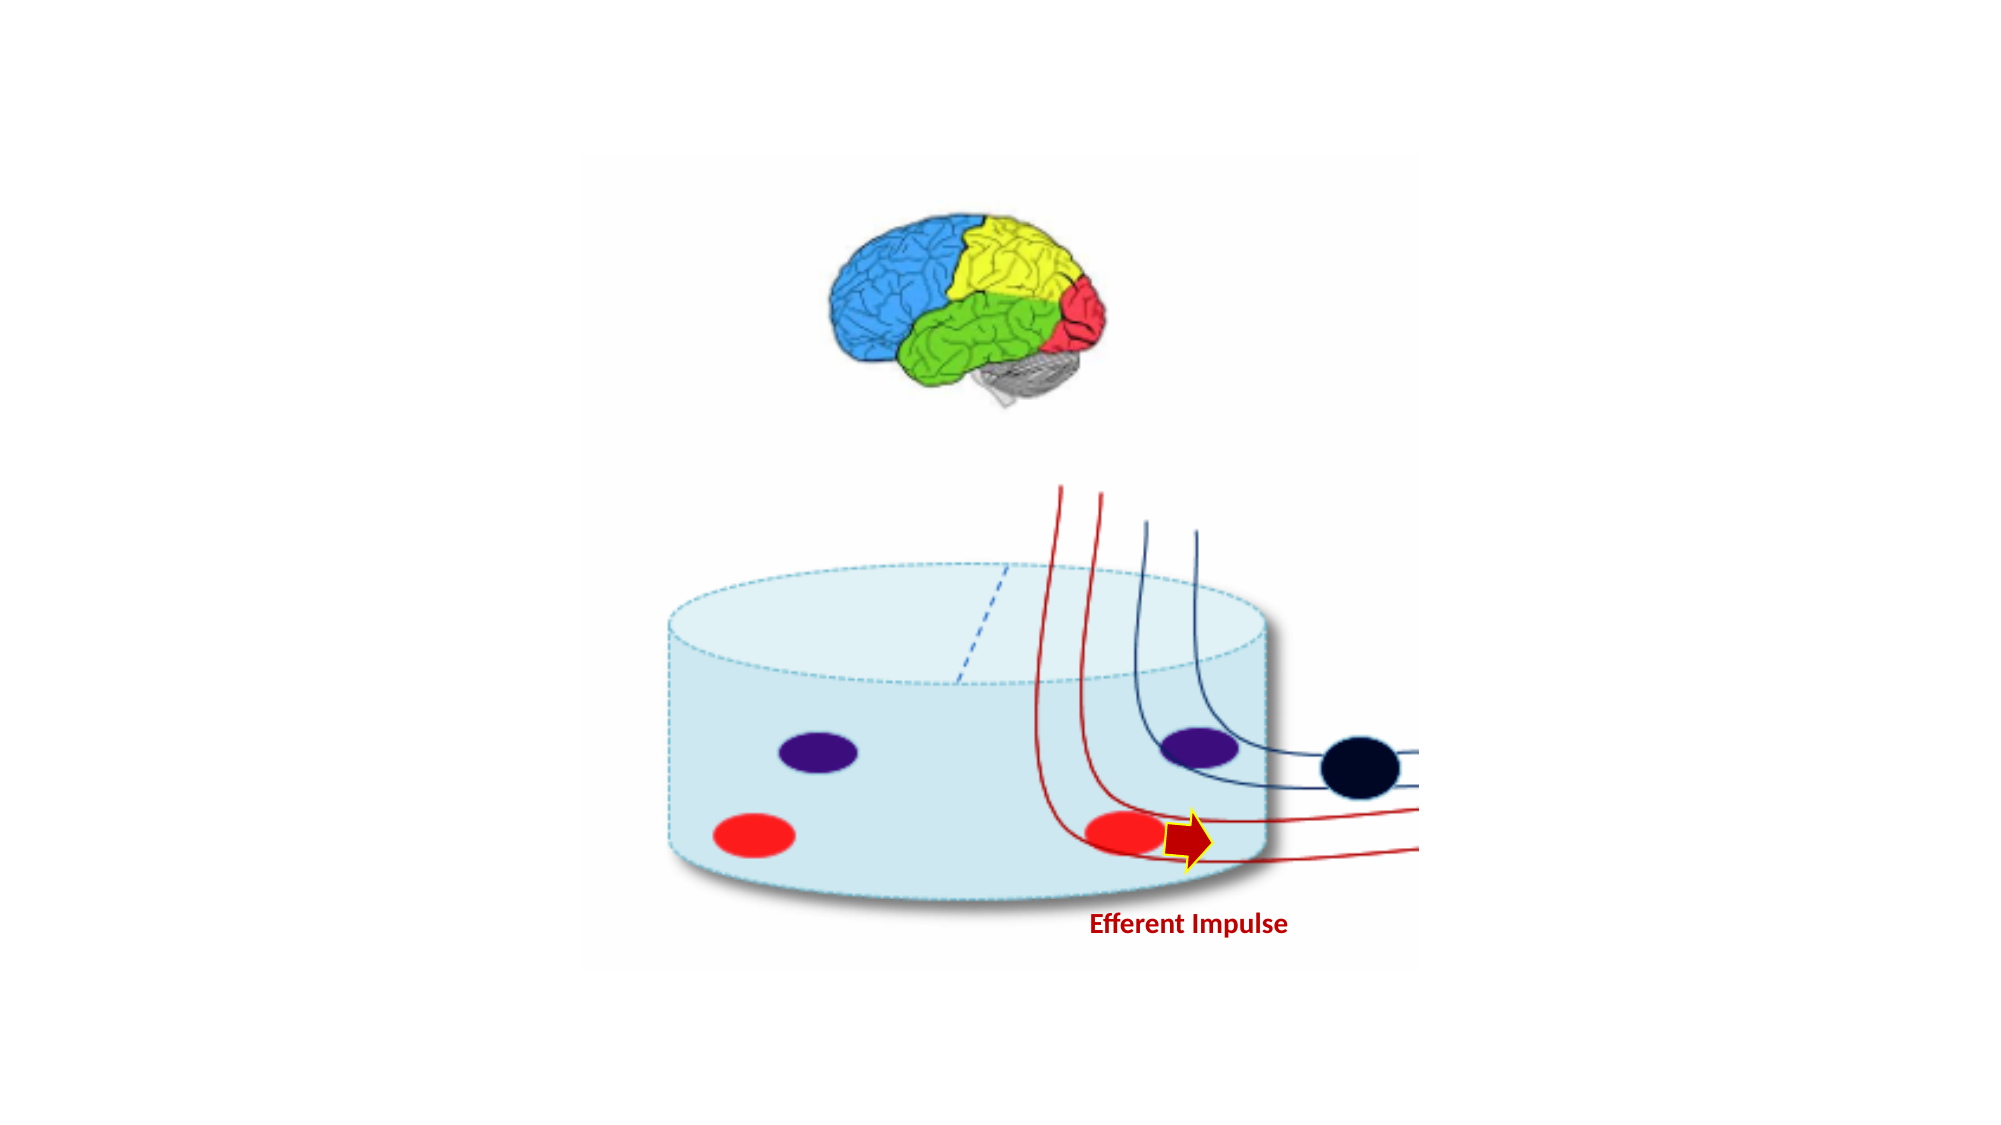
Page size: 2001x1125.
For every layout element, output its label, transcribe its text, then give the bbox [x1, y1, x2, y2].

text_box Efferent Impulse [950, 854, 1428, 991]
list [581, 154, 1419, 970]
